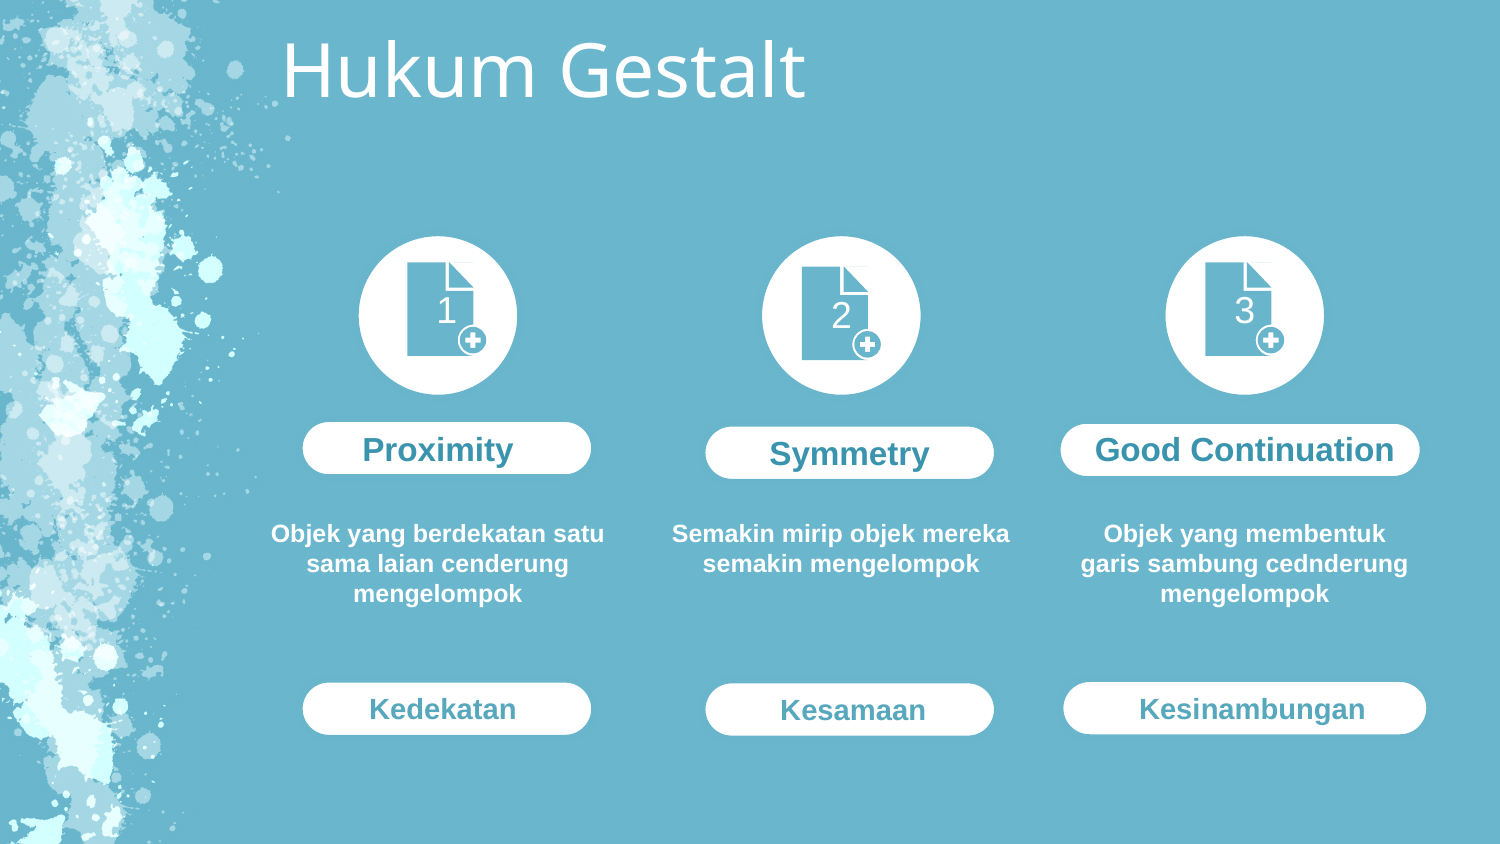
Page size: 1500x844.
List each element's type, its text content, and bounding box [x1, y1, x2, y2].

text_box [699, 677, 1000, 742]
text_box Kesinambungan [1104, 682, 1401, 733]
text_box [656, 424, 1035, 587]
text_box 1 [405, 260, 489, 359]
text_box Kesamaan [760, 684, 946, 734]
text_box 3 [1203, 260, 1287, 359]
list Hukum Gestalt [265, 20, 1500, 115]
text_box 2 [799, 264, 883, 363]
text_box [252, 420, 624, 617]
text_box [1059, 420, 1430, 617]
text_box [1159, 230, 1330, 401]
text_box Kedekatan [347, 682, 538, 733]
text_box [353, 230, 523, 401]
text_box [297, 677, 597, 741]
picture [0, 0, 1500, 844]
text_box [1057, 676, 1432, 740]
text_box [756, 230, 927, 401]
